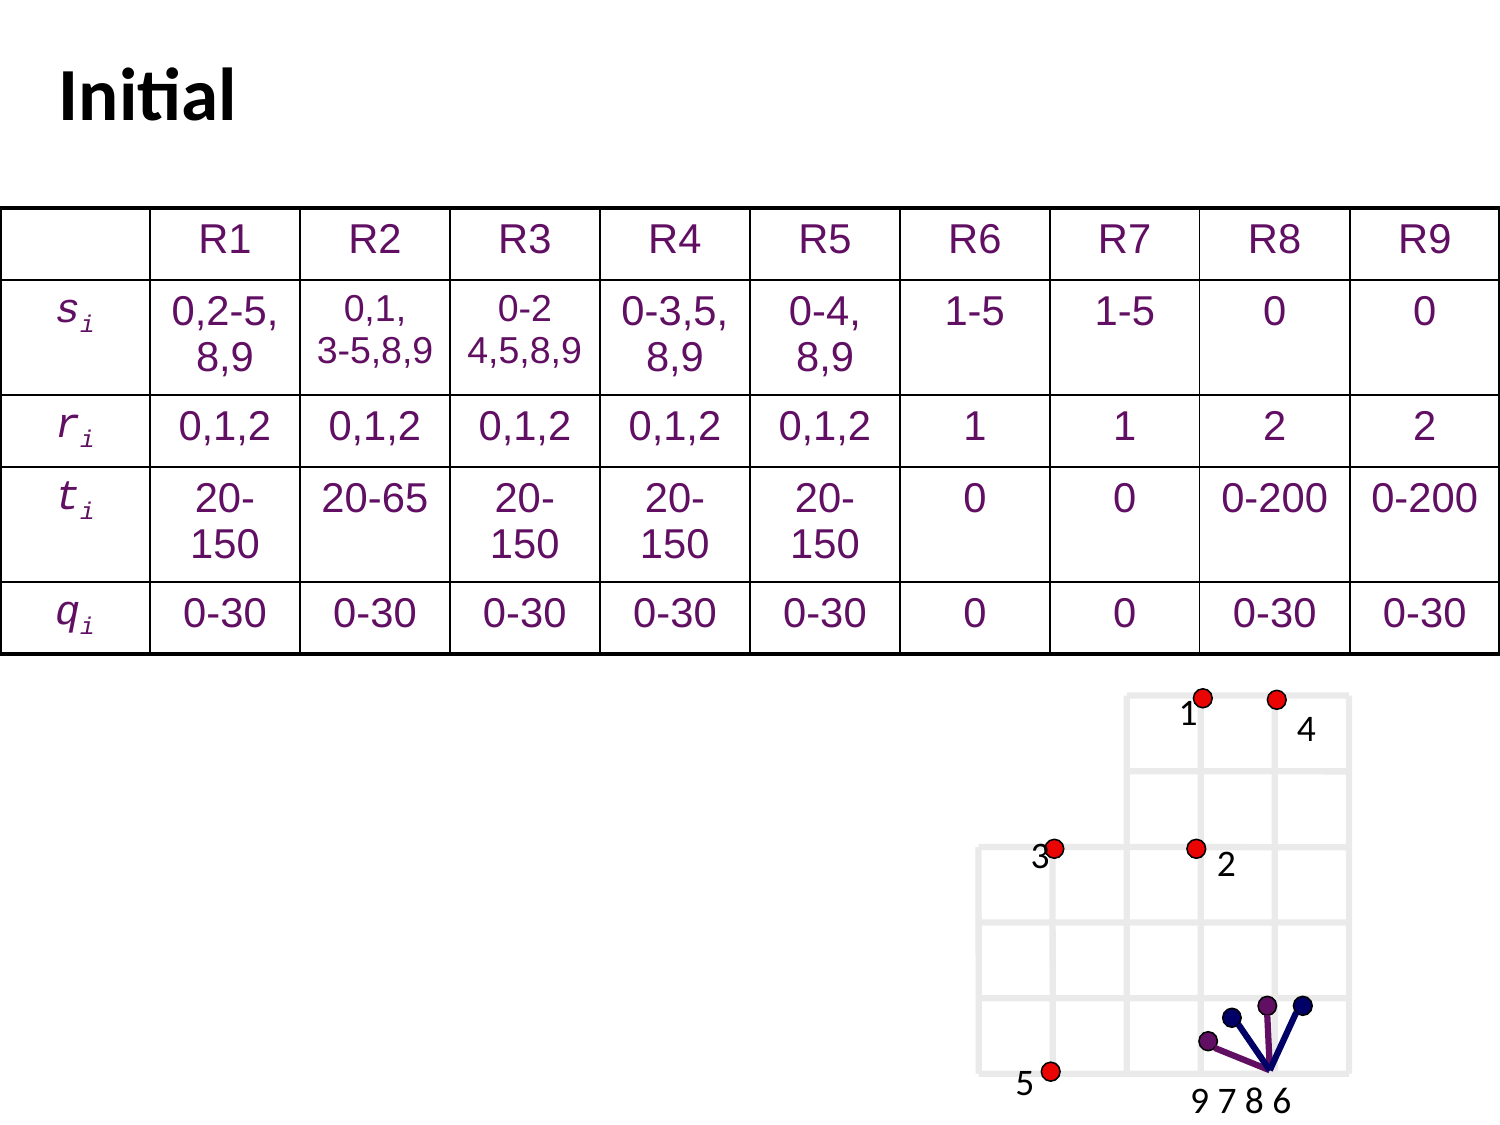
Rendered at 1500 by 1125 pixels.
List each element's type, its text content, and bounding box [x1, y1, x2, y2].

table_cell ri [2, 396, 149, 466]
table_cell 0,1,2 [301, 396, 449, 466]
table_cell 0 [901, 468, 1049, 581]
table_cell 0,1,2 [451, 396, 599, 466]
title Initial [58, 45, 1211, 185]
table_cell 2 [1351, 396, 1498, 466]
text_box [1267, 690, 1286, 710]
table_cell 0-30 [301, 583, 449, 652]
table_cell 0-2 4,5,8,9 [451, 281, 599, 394]
table_header R2 [301, 210, 449, 279]
table_header R1 [151, 210, 299, 279]
table_cell ti [2, 468, 149, 581]
table_header R7 [1051, 210, 1199, 279]
table_cell 20-150 [751, 468, 899, 581]
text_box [1238, 1024, 1264, 1071]
table_cell 1 [901, 396, 1049, 466]
text_box 1 [1163, 680, 1201, 741]
table_header [2, 210, 149, 279]
table_cell 20-150 [151, 468, 299, 581]
table_cell 0-30 [151, 583, 299, 652]
table_cell 0-30 [601, 583, 749, 652]
table_cell 20-150 [601, 468, 749, 581]
table_cell 0-3,5, 8,9 [601, 281, 749, 394]
text_box [1293, 996, 1313, 1016]
text_box 5 [1000, 1050, 1038, 1110]
table_cell 0,1, 3-5,8,9 [301, 281, 449, 394]
table_cell qi [2, 583, 149, 652]
table_cell 1 [1051, 396, 1199, 466]
table_cell 2 [1200, 396, 1349, 466]
table_cell 0,1,2 [601, 396, 749, 466]
table_header R8 [1200, 210, 1349, 279]
table_cell 0 [1051, 468, 1199, 581]
table_cell 20-150 [451, 468, 599, 581]
text_box 4 [1282, 696, 1320, 757]
table_cell si [2, 281, 149, 394]
table_header R9 [1351, 210, 1498, 279]
table_cell 0-30 [751, 583, 899, 652]
text_box [1186, 839, 1202, 859]
table_cell 0 [1051, 583, 1199, 652]
table_header R4 [601, 210, 749, 279]
text_box 2 [1202, 831, 1239, 892]
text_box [1214, 1047, 1233, 1071]
table_cell 0-30 [1351, 583, 1498, 652]
table_cell 1-5 [901, 281, 1049, 394]
table_cell 0-200 [1351, 468, 1498, 581]
text_box [1258, 996, 1277, 1015]
table_header R5 [751, 210, 899, 279]
table_cell 0,1,2 [751, 396, 899, 466]
table_cell 0,2-5, 8,9 [151, 281, 299, 394]
table_header R6 [901, 210, 1049, 279]
table_cell 0-30 [1200, 583, 1349, 652]
text_box 3 [1015, 823, 1053, 884]
text_box [1041, 1062, 1061, 1082]
table_cell 0 [1200, 281, 1349, 394]
text_box [1222, 1008, 1242, 1028]
table_header R3 [451, 210, 599, 279]
table_cell 20-65 [301, 468, 449, 581]
table_cell 0-200 [1200, 468, 1349, 581]
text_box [1269, 1012, 1297, 1071]
table_cell 0-30 [451, 583, 599, 652]
table_cell 0,1,2 [151, 396, 299, 466]
text_box [1198, 1031, 1218, 1051]
table_cell 0-4, 8,9 [751, 281, 899, 394]
table_cell 1-5 [1051, 281, 1199, 394]
table_cell 0 [1351, 281, 1498, 394]
text_box 9 7 8 6 [1175, 1068, 1345, 1125]
text_box [1053, 839, 1064, 859]
table_cell 0 [901, 583, 1049, 652]
text_box [1201, 688, 1213, 708]
